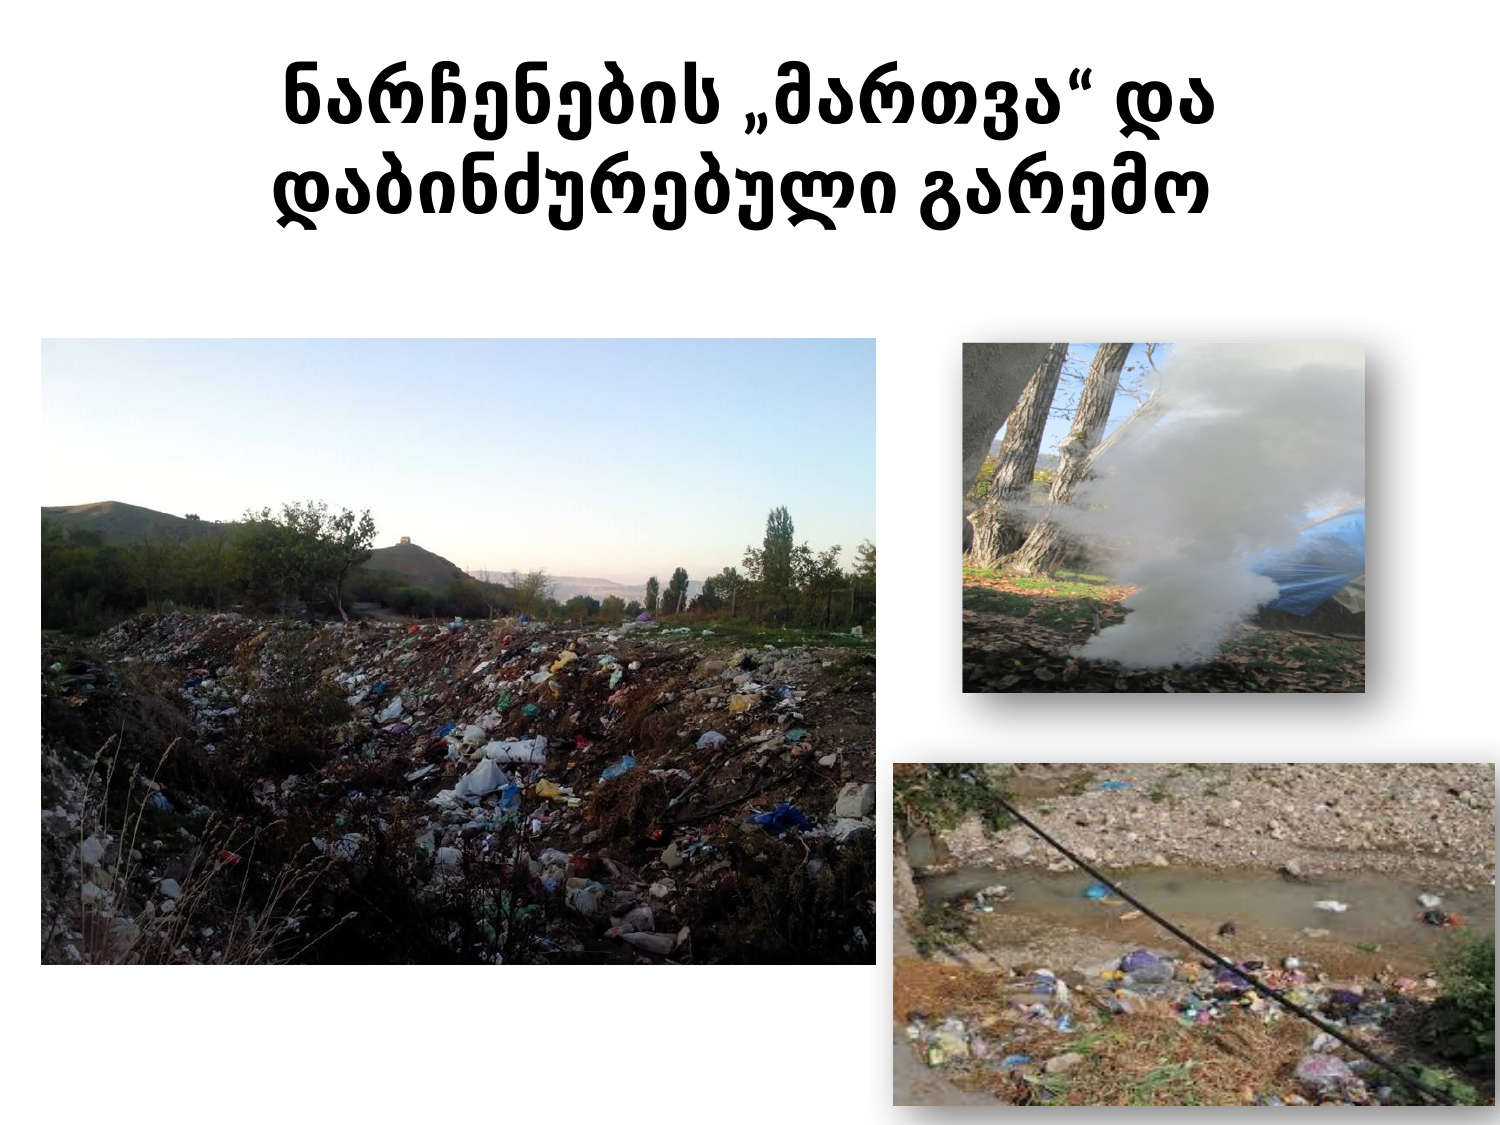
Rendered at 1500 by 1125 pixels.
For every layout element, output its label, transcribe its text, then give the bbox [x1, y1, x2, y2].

picture [41, 337, 877, 965]
picture [963, 316, 1365, 719]
picture [893, 763, 1495, 1107]
text_box [74, 262, 1425, 1005]
title ნარჩენების „მართვა“ და დაბინძურებული გარემო [75, 45, 1425, 233]
